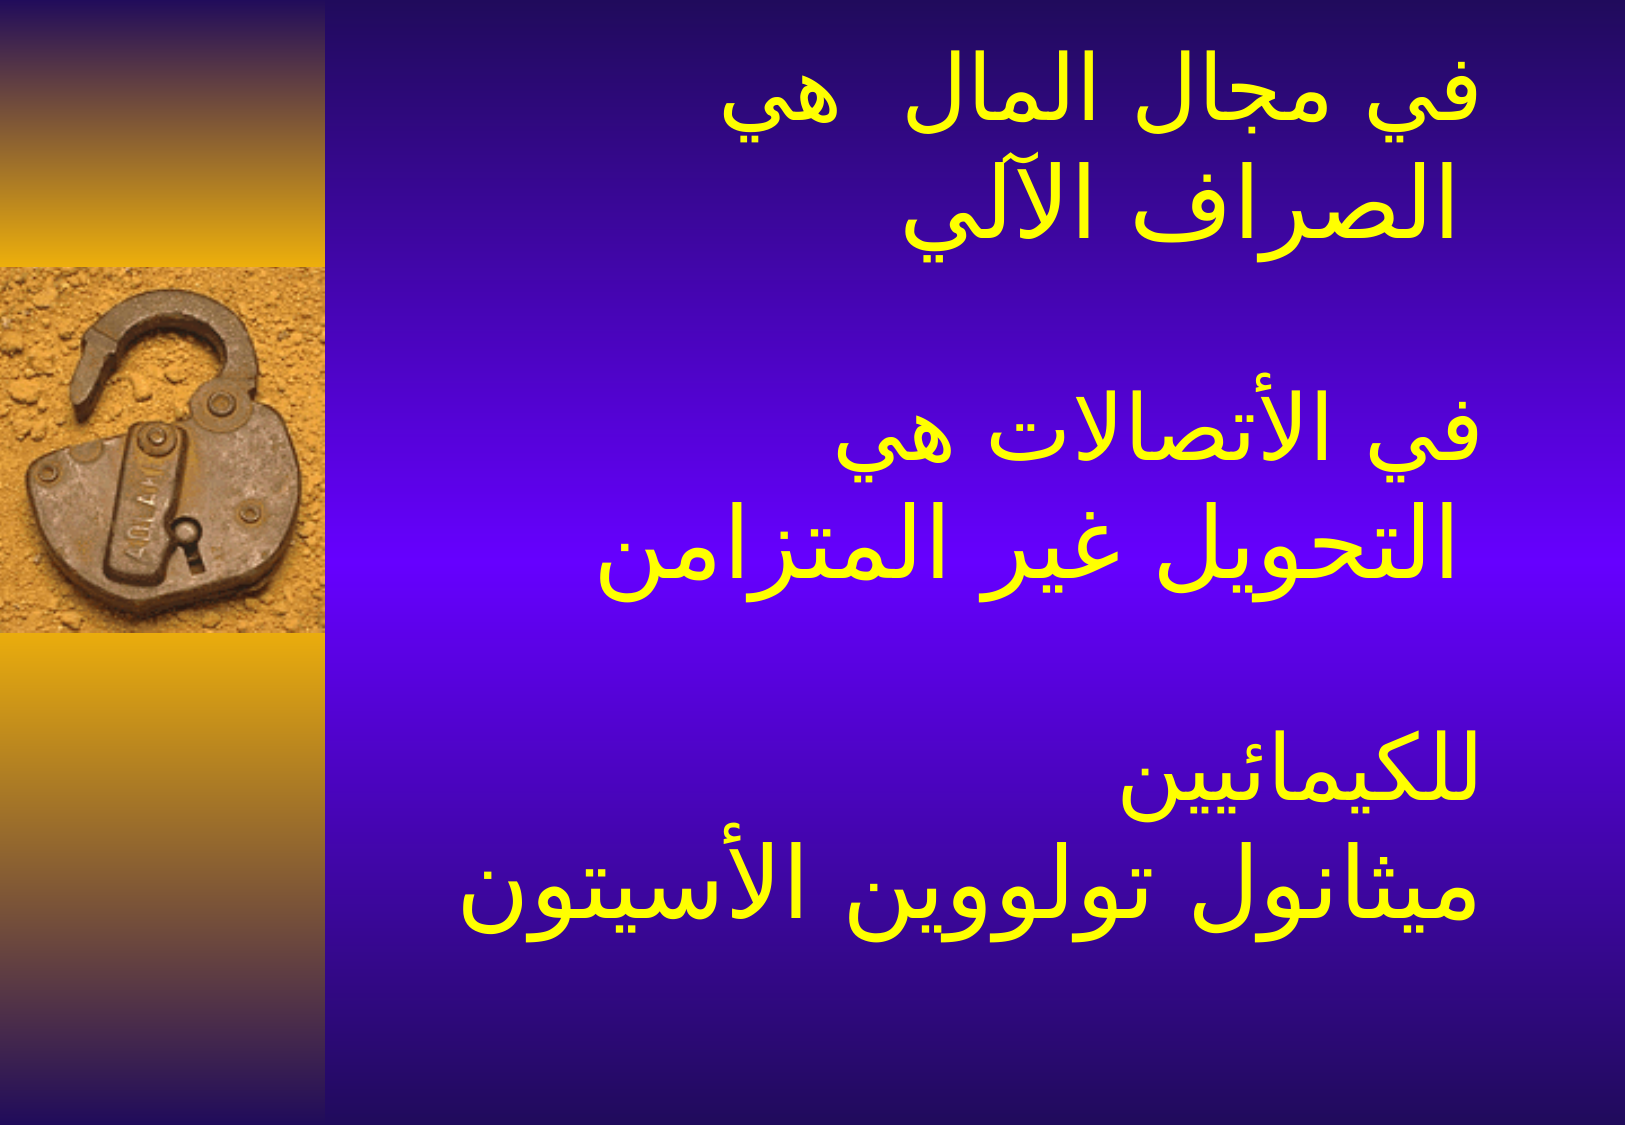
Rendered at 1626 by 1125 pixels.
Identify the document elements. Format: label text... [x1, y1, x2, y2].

picture [0, 560, 325, 633]
picture [0, 267, 325, 408]
title في مجال المال هي الصراف الآلي في الأتصالات هي التحويل غير المتزامن للكيمائيين ميثانول تولووين الأسيتون [0, 408, 1501, 560]
